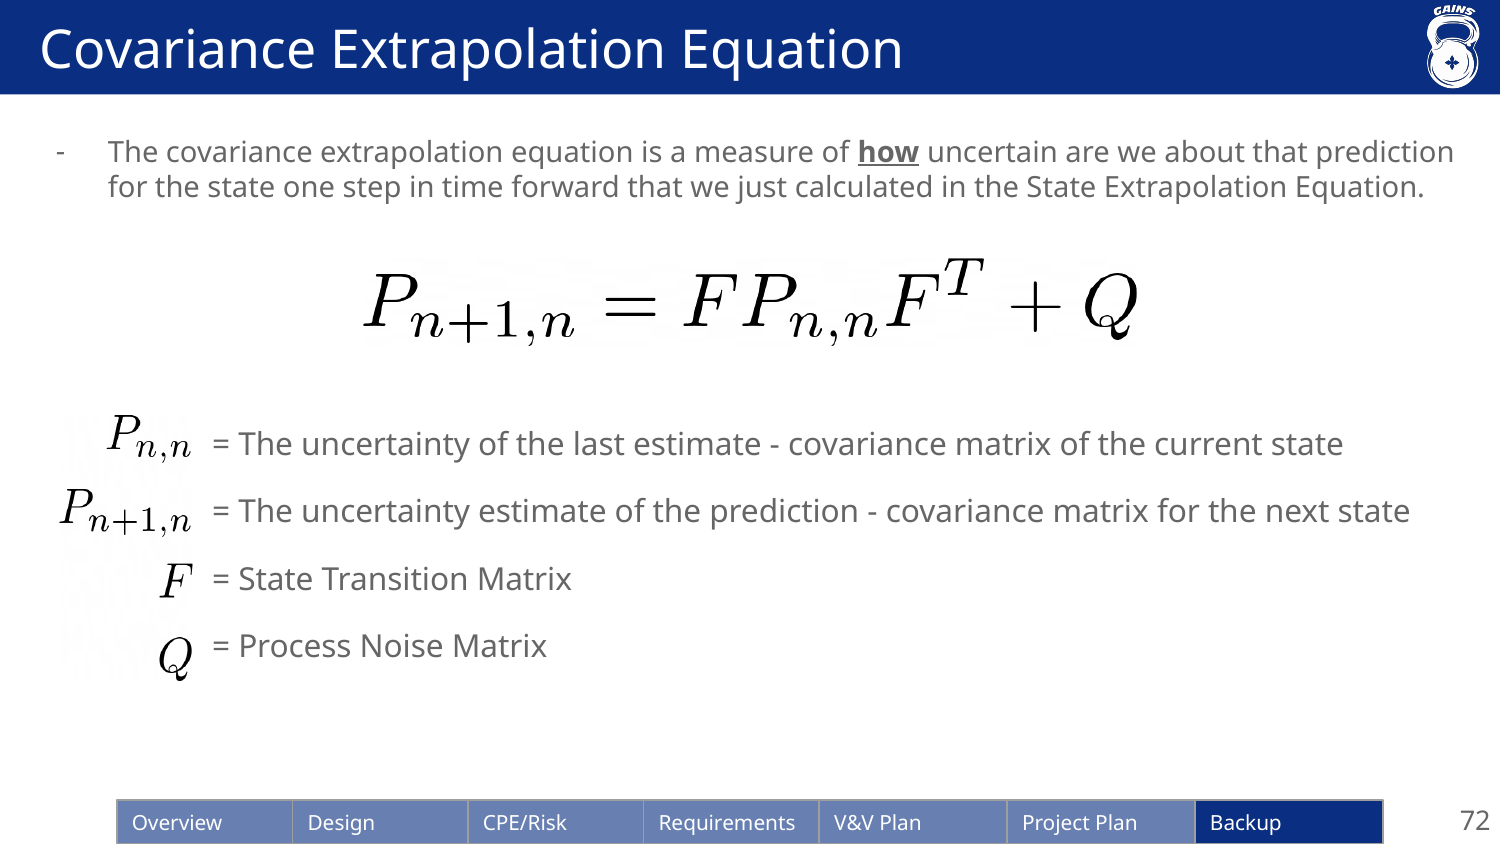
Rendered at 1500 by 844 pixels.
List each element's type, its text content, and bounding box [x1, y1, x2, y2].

title Covariance Extrapolation Equation [25, 0, 1126, 95]
picture [58, 415, 193, 682]
list = The uncertainty of the last estimate - covariance matrix of the current state = The uncertainty estimate of the prediction - covariance matrix for the next state = State Transition Matrix = Process Noise Matrix [197, 403, 1482, 710]
picture [362, 257, 1137, 346]
slide_number 72 [1415, 799, 1500, 844]
text_box The covariance extrapolation equation is a measure of how uncertain are we about that prediction for the state one step in time forward that we just calculated in the State Extrapolation Equation. [18, 117, 1482, 218]
picture [1415, 3, 1492, 92]
